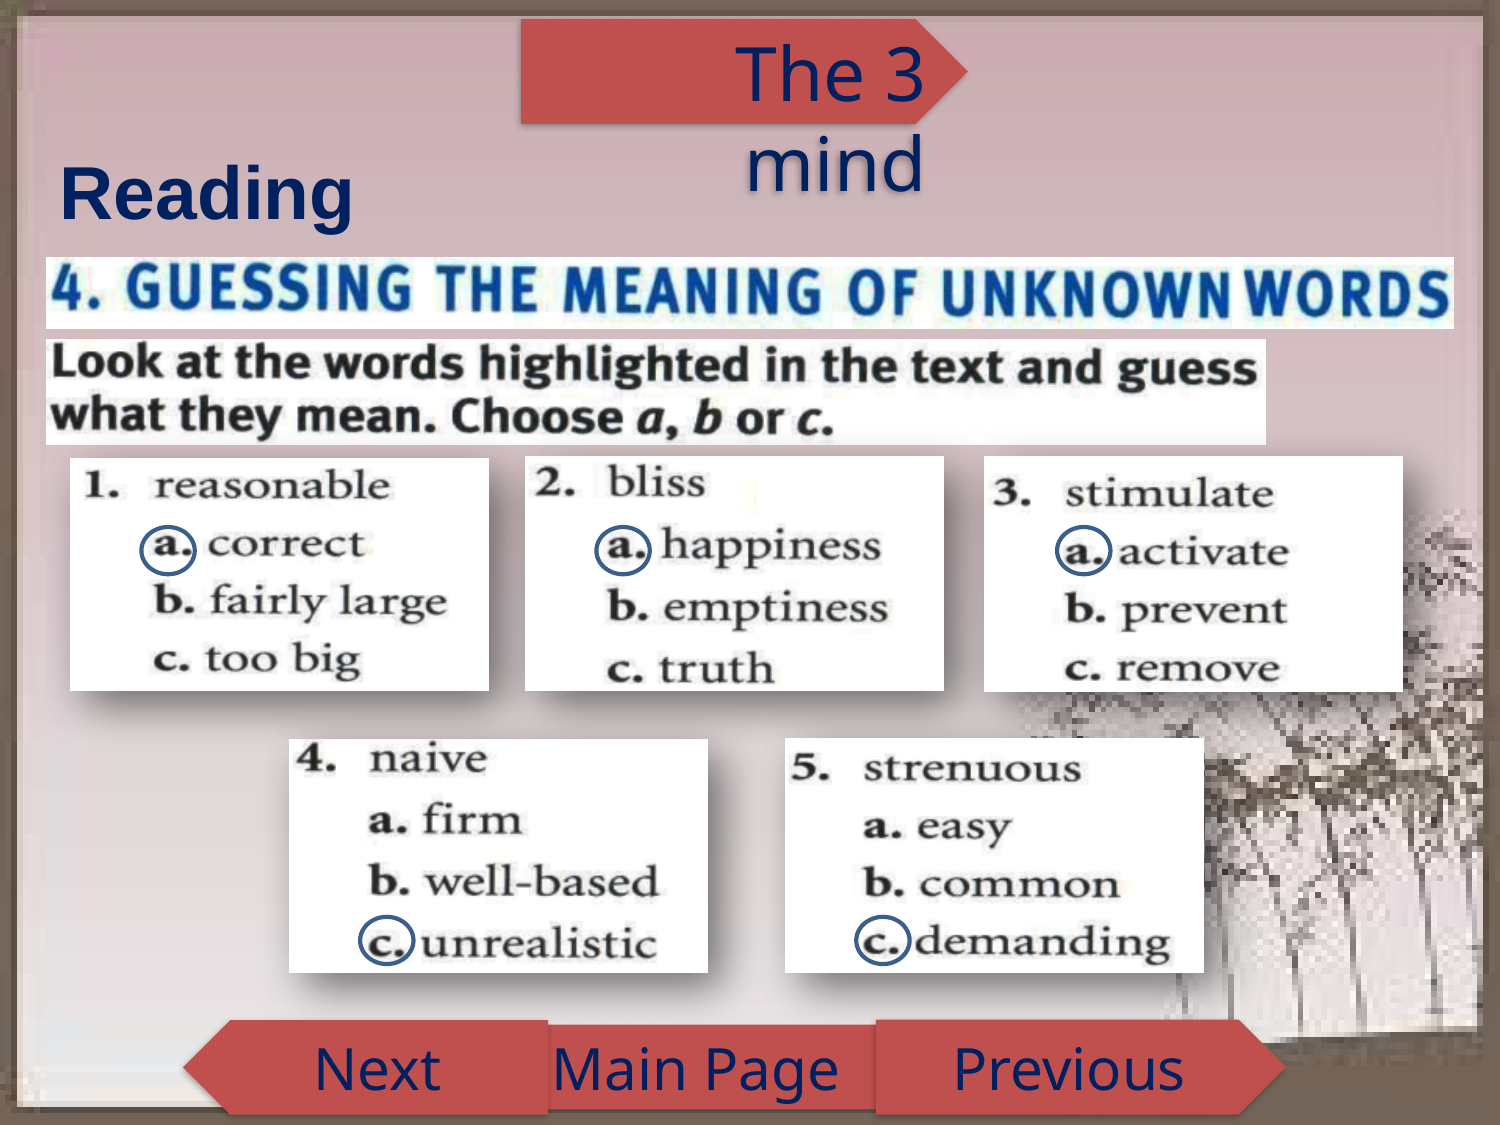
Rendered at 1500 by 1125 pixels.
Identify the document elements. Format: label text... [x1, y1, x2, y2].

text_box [182, 1019, 1287, 1115]
text_box Reading [44, 137, 371, 243]
picture [0, 0, 1500, 1125]
text_box 3 The mind [521, 19, 968, 124]
